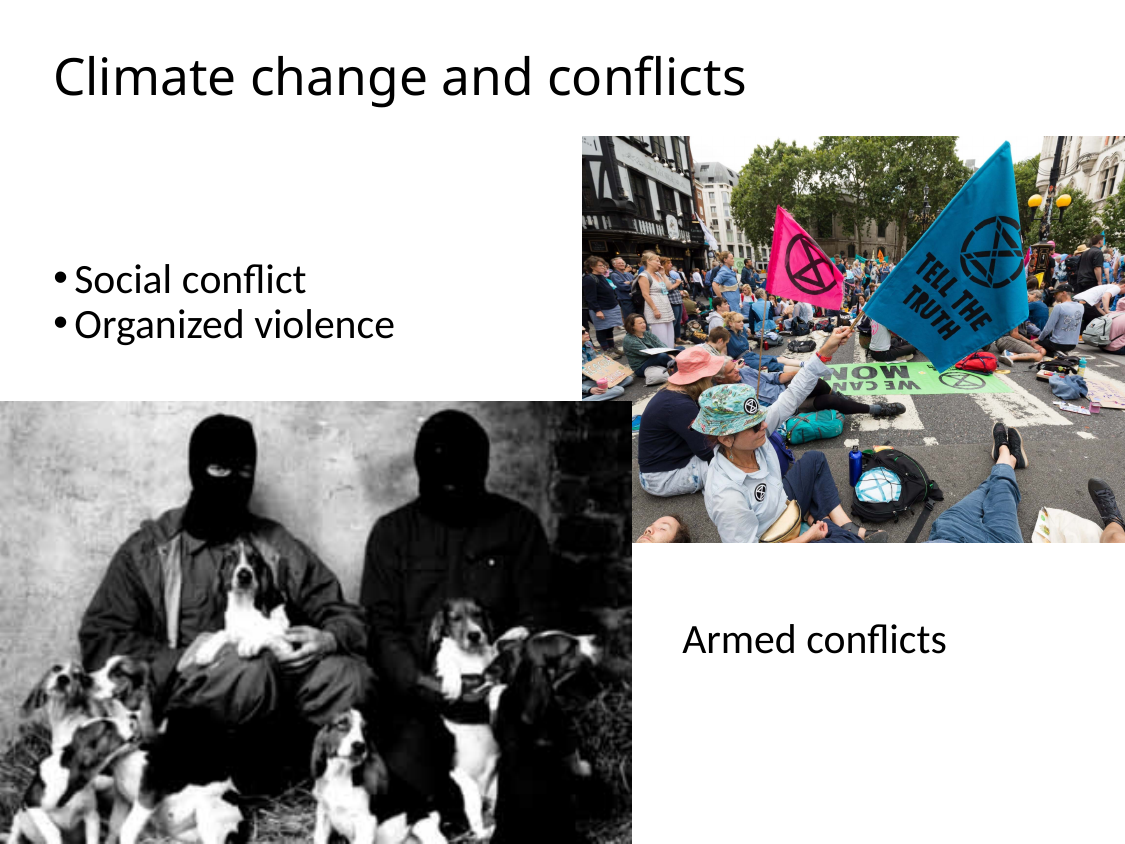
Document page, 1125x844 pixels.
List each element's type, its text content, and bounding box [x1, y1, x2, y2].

list Social conflict Organized violence Armed conflicts [632, 543, 1087, 750]
title Climate change and conflicts [38, 35, 1087, 137]
list Social conflict Organized violence Armed conflicts [38, 192, 582, 401]
picture [0, 136, 1125, 844]
